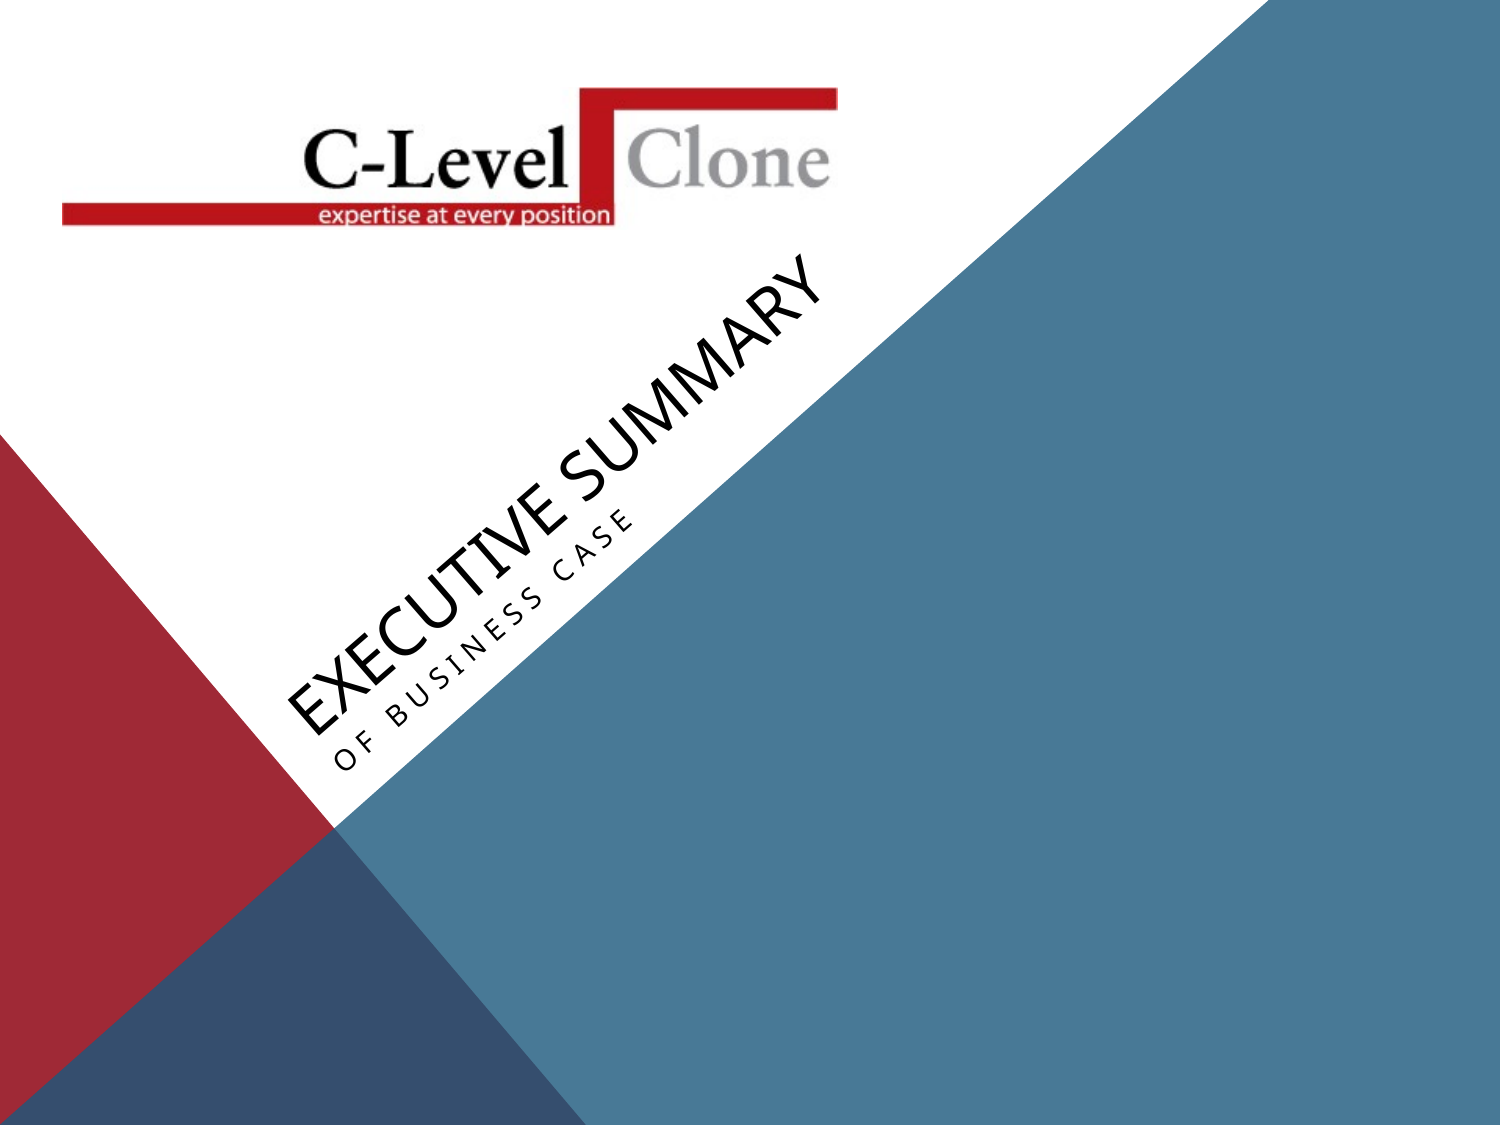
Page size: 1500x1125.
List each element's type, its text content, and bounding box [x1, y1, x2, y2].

title Executive summary [182, 4, 1012, 761]
picture [62, 87, 838, 230]
subtitle Of business case [312, 61, 1154, 804]
